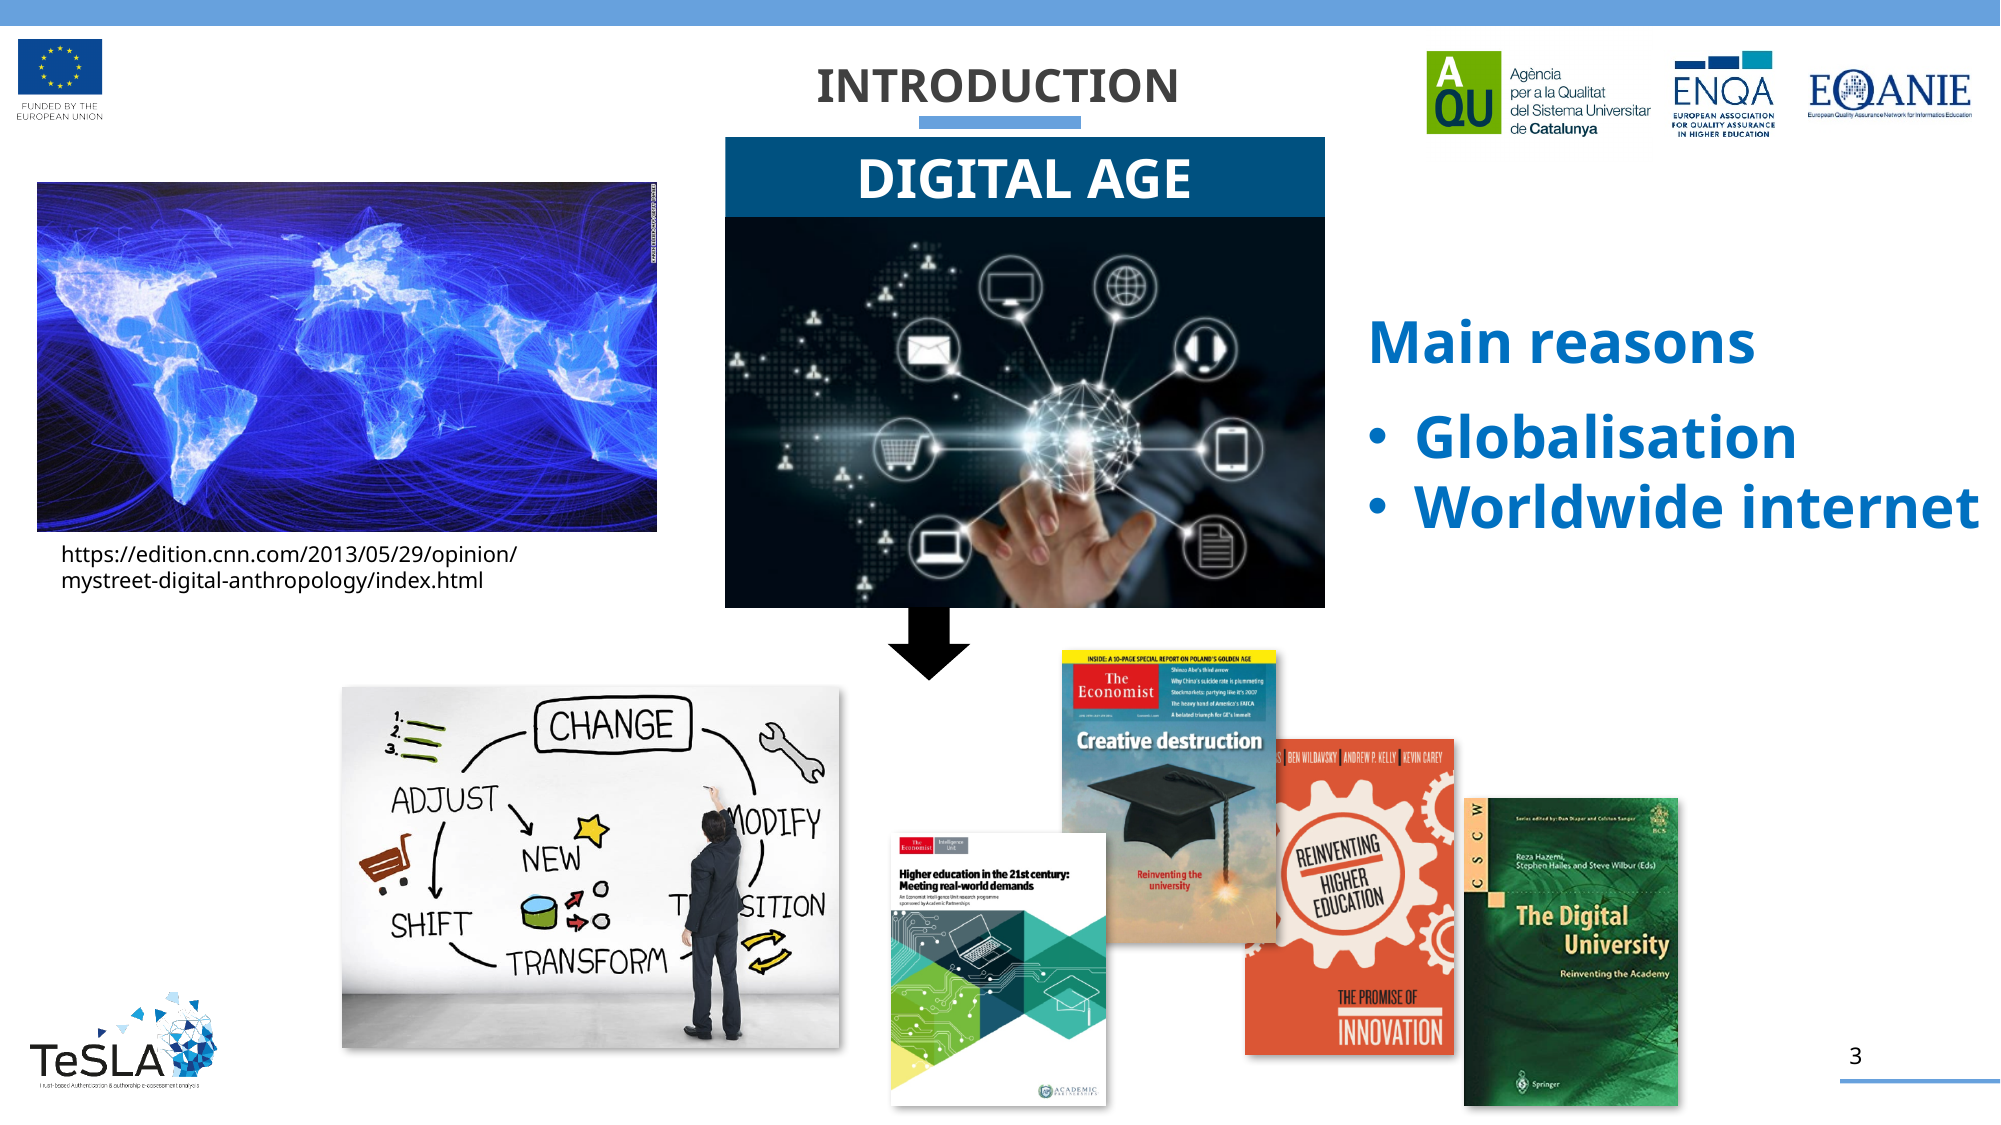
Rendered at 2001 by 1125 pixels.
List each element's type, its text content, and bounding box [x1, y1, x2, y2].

picture [725, 217, 1326, 608]
picture [29, 991, 221, 1108]
text_box [885, 608, 973, 683]
text_box [0, 0, 2000, 26]
text_box Main reasons Globalisation Worldwide internet [1352, 297, 2000, 548]
picture [1426, 26, 1797, 163]
text_box DIGITAL AGE [725, 137, 1325, 217]
picture [891, 649, 1454, 1107]
text_box https://edition.cnn.com/2013/05/29/opinion/mystreet-digital-anthropology/index.html [46, 533, 607, 601]
picture [0, 26, 122, 137]
picture [1464, 798, 1678, 1107]
picture [36, 182, 659, 532]
text_box INTRODUCTION [122, 40, 1426, 127]
picture [1808, 44, 1972, 143]
picture [342, 687, 840, 1048]
text_box INTRODUCTION [1653, 40, 1904, 127]
